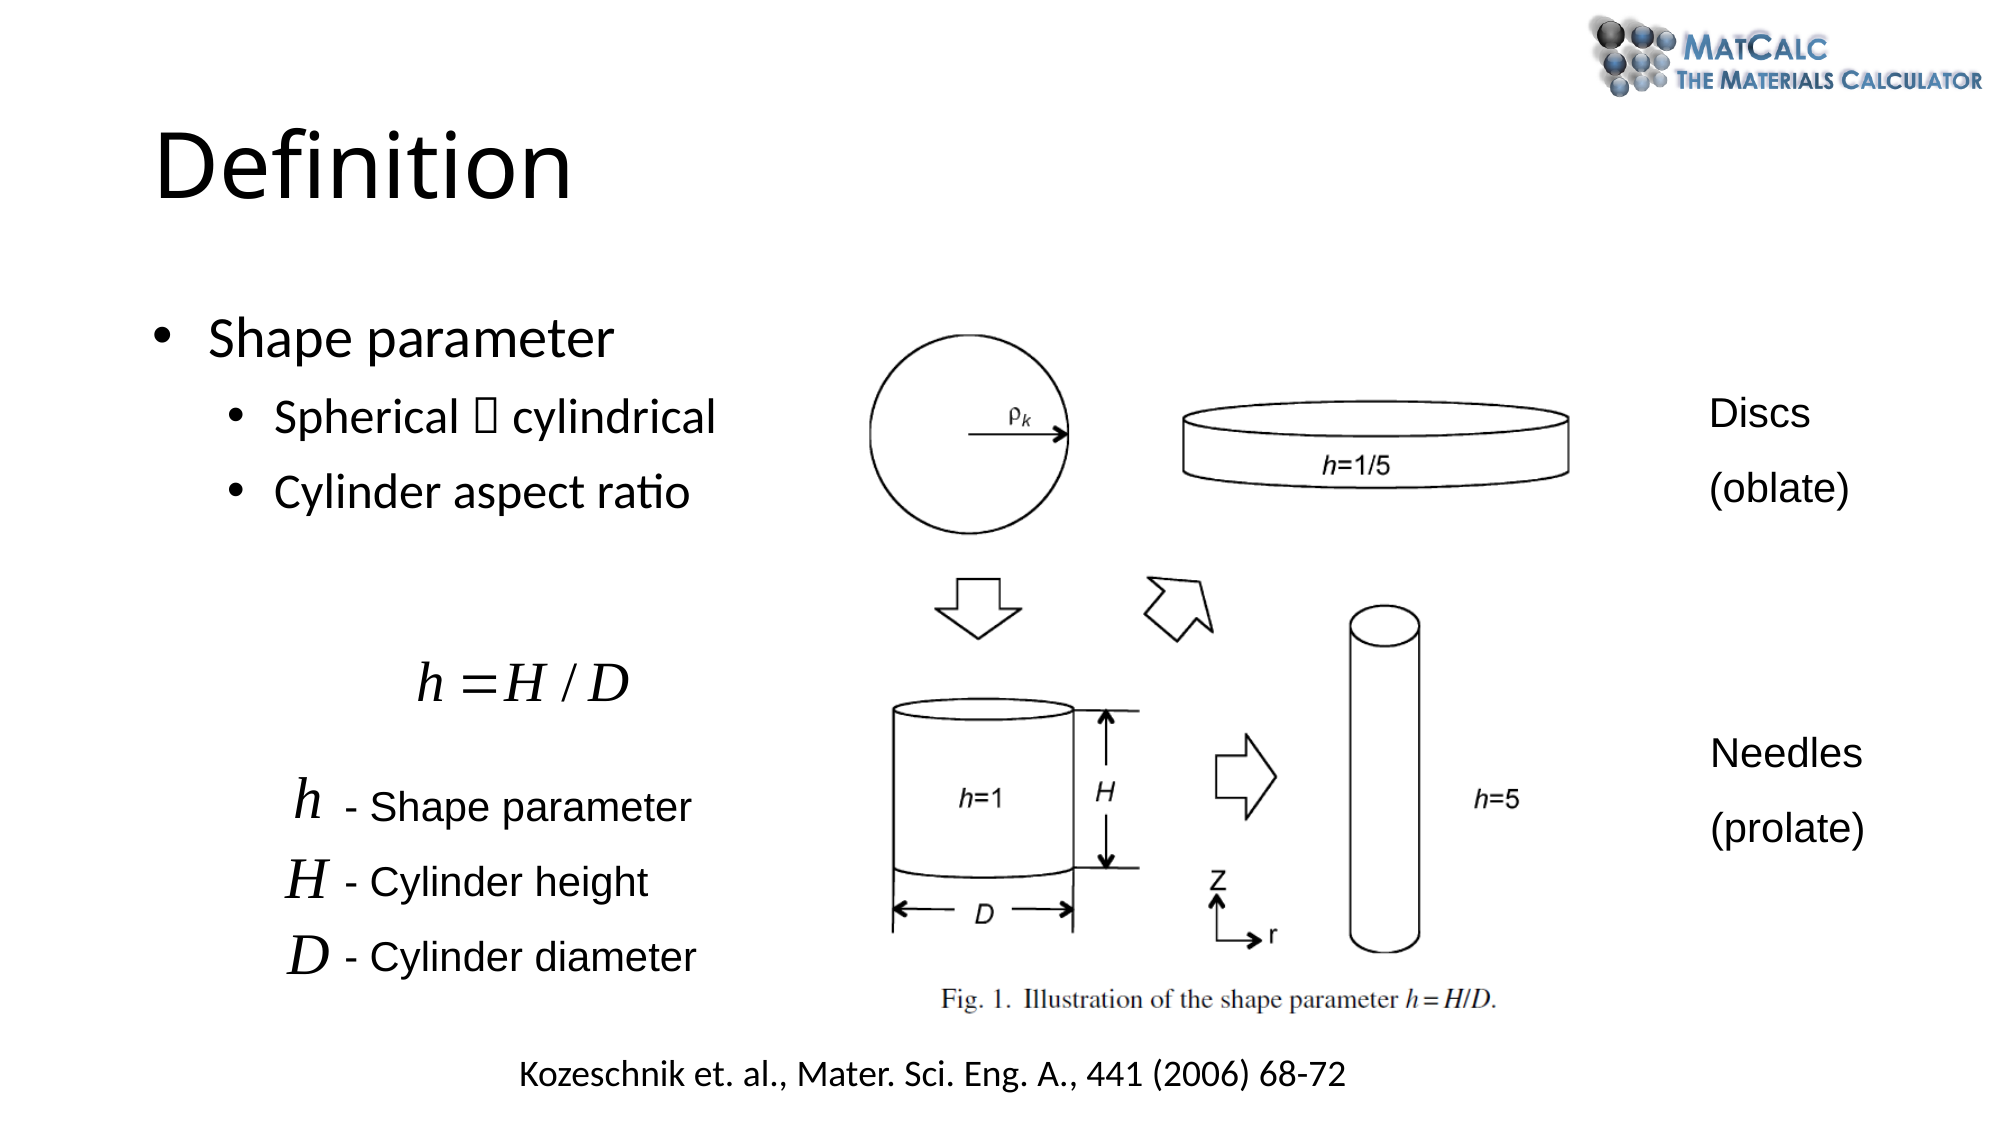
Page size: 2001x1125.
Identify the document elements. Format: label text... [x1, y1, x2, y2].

text_box - Shape parameter - Cylinder height - Cylinder diameter [329, 747, 713, 988]
text_box Needles (prolate) [1695, 693, 1881, 859]
title Definition [137, 59, 1863, 278]
text_box Discs (oblate) [1693, 353, 1866, 518]
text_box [407, 648, 641, 716]
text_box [277, 920, 342, 985]
picture [1585, 12, 1987, 107]
text_box Kozeschnik et. al., Mater. Sci. Eng. A., 441 (2006) 68-72 [504, 1041, 1362, 1102]
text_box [284, 764, 334, 834]
text_box Shape parameter Spherical  cylindrical Cylinder aspect ratio [137, 299, 1863, 1037]
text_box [866, 331, 1591, 1027]
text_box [274, 844, 344, 909]
